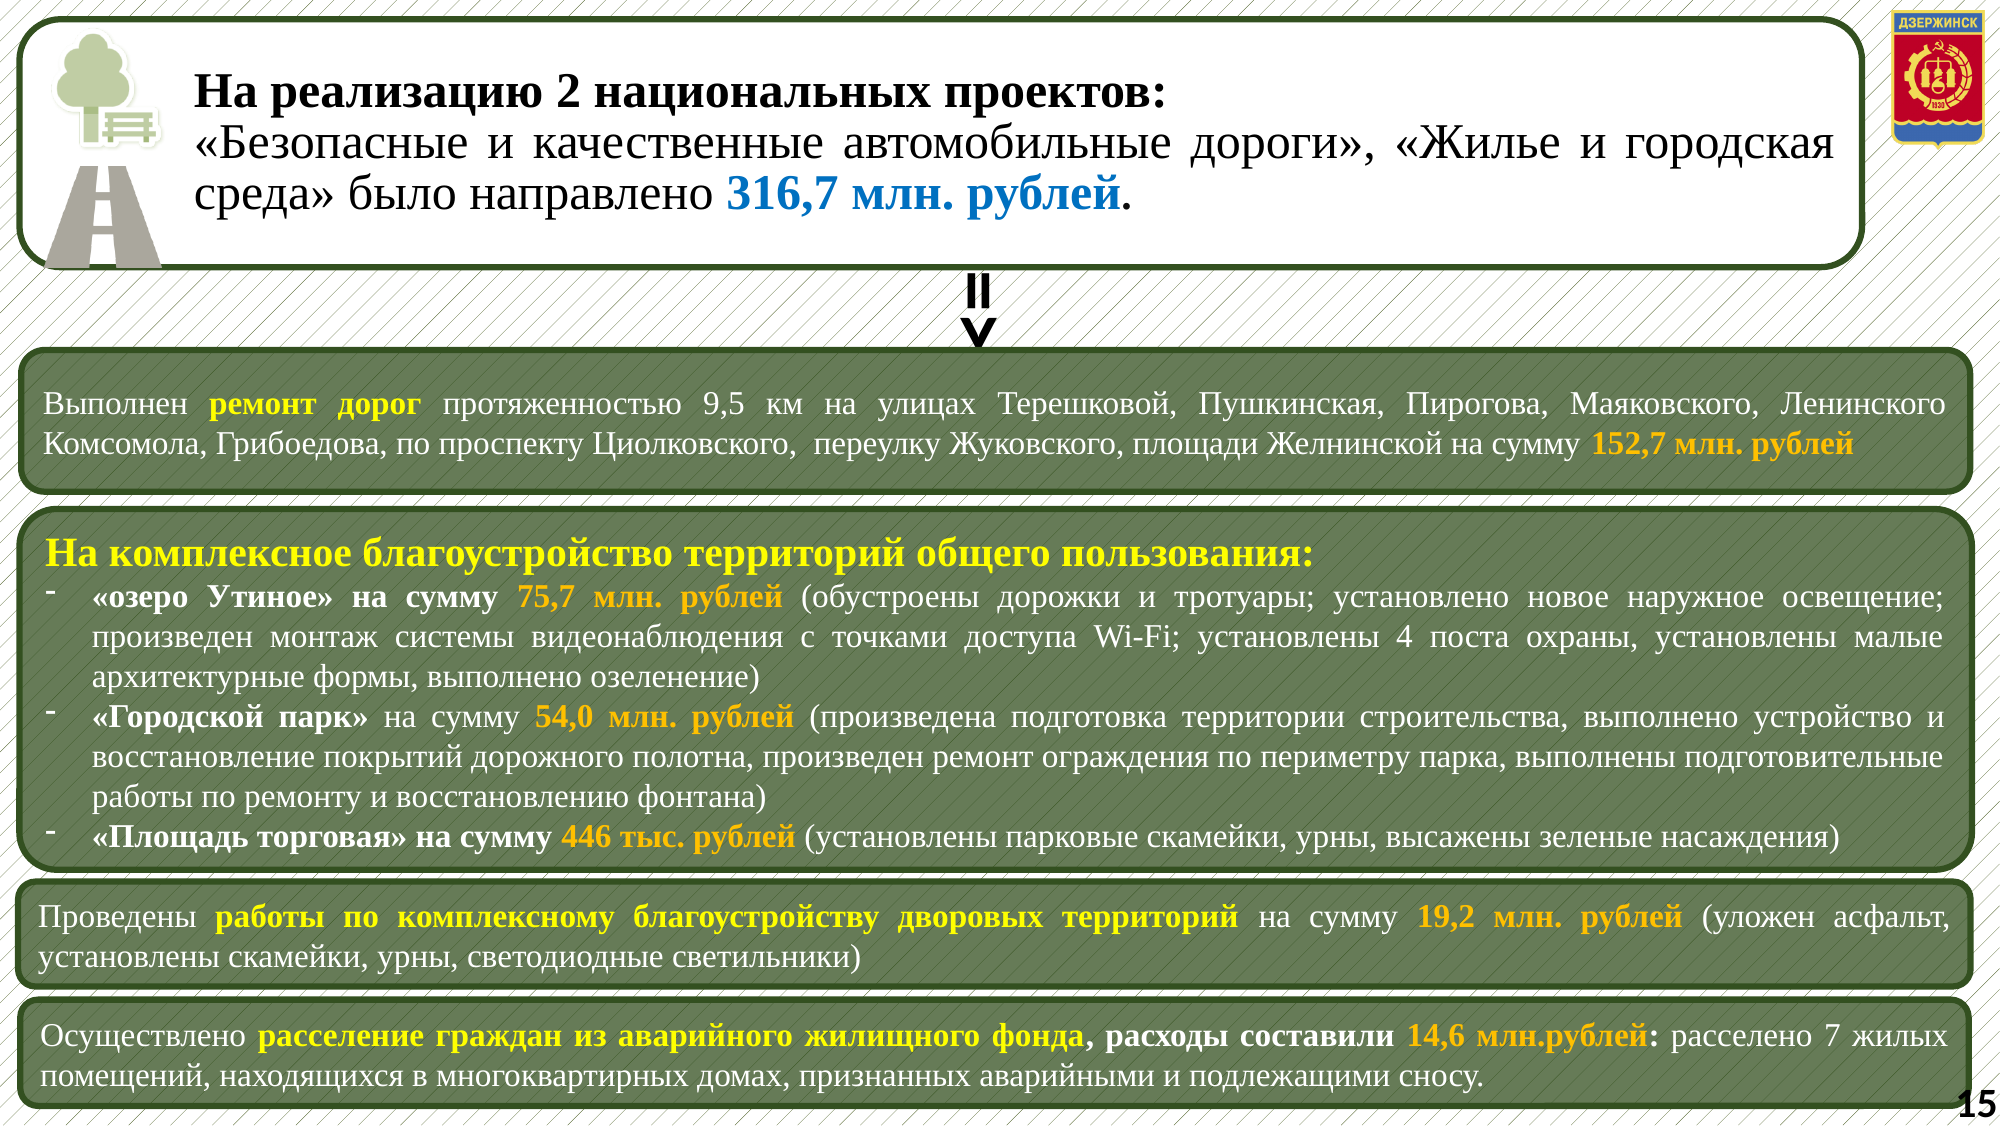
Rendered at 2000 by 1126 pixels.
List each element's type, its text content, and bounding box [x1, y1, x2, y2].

text_box На реализацию 2 национальных проектов: «Безопасные и качественные автомобильные дороги», «Жилье и городская среда» было направлено 316,7 млн. рублей. [17, 17, 1865, 270]
text_box => [928, 255, 1044, 347]
picture [1891, 10, 1985, 151]
slide_number 15 [1549, 1070, 2000, 1126]
text_box На комплексное благоустройство территорий общего пользования: «озеро Утиное» на сумму 75,7 млн. рублей (обустроены дорожки и тротуары; установлено новое наружное освещение; произведен монтаж системы видеонаблюдения с точками доступа Wi-Fi; установлены 4 поста охраны, установлены малые архитектурные формы, выполнено озеленение) «Городской парк» на сумму 54,0 млн. рублей (произведена подготовка территории строительства, выполнено устройство и восстановление покрытий дорожного полотна, произведен ремонт ограждения по периметру парка, выполнены подготовительные работы по ремонту и восстановлению фонтана) «Площадь торговая» на сумму 446 тыс. рублей (установлены парковые скамейки, урны, высажены зеленые насаждения) [17, 506, 1975, 872]
picture [42, 24, 169, 151]
picture [42, 165, 162, 268]
text_box Осуществлено расселение граждан из аварийного жилищного фонда, расходы составили 14,6 млн.рублей: расселено 7 жилых помещений, находящихся в многоквартирных домах, признанных аварийными и подлежащими сносу. [18, 997, 1971, 1109]
text_box Проведены работы по комплексному благоустройству дворовых территорий на сумму 19,2 млн. рублей (уложен асфальт, установлены скамейки, урны, светодиодные светильники) [15, 879, 1973, 989]
text_box Выполнен ремонт дорог протяженностью 9,5 км на улицах Терешковой, Пушкинская, Пирогова, Маяковского, Ленинского Комсомола, Грибоедова, по проспекту Циолковского, переулку Жуковского, площади Желнинской на сумму 152,7 млн. рублей [19, 347, 1973, 494]
